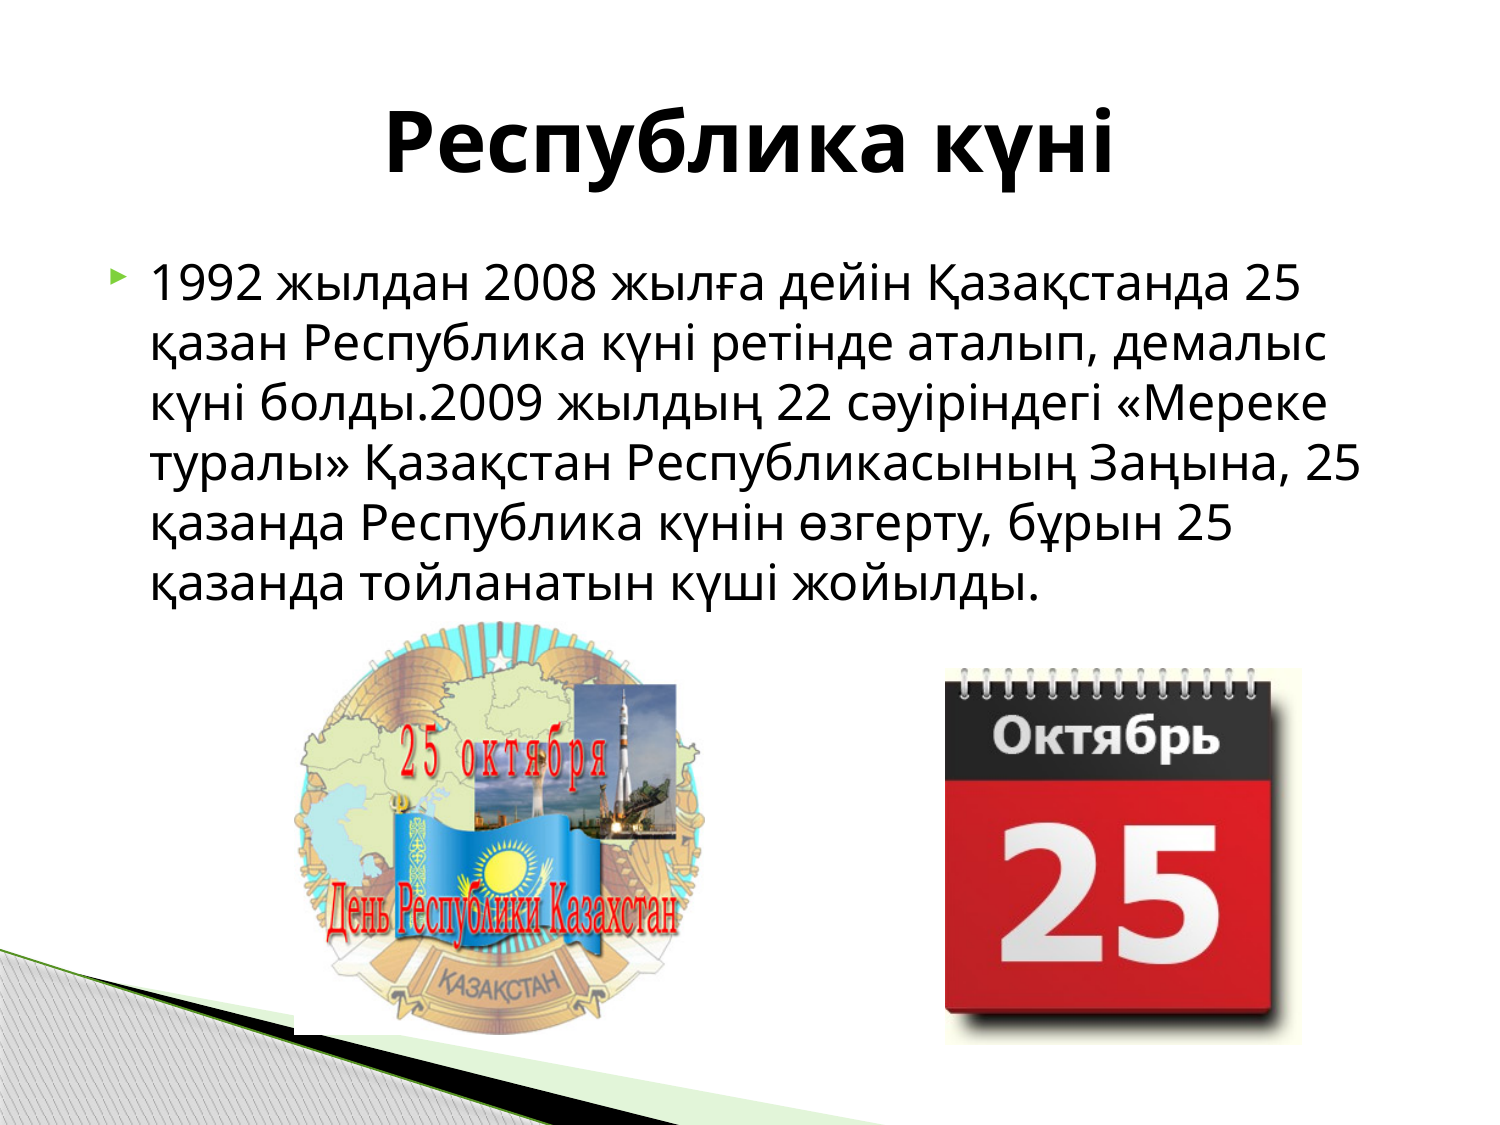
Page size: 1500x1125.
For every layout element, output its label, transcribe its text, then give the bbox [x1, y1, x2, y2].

list 1992 жылдан 2008 жылға дейін Қазақстанда 25 қазан Республика күні ретінде аталып, демалыс күні болды.2009 жылдың 22 сәуіріндегі «Мереке туралы» Қазақстан Республикасының Заңына, 25 қазанда Республика күнін өзгерту, бұрын 25 қазанда тойланатын күші жойылды. [75, 243, 1425, 986]
picture [294, 621, 705, 1036]
picture [945, 668, 1303, 1046]
title Республика күні [75, 45, 1425, 233]
